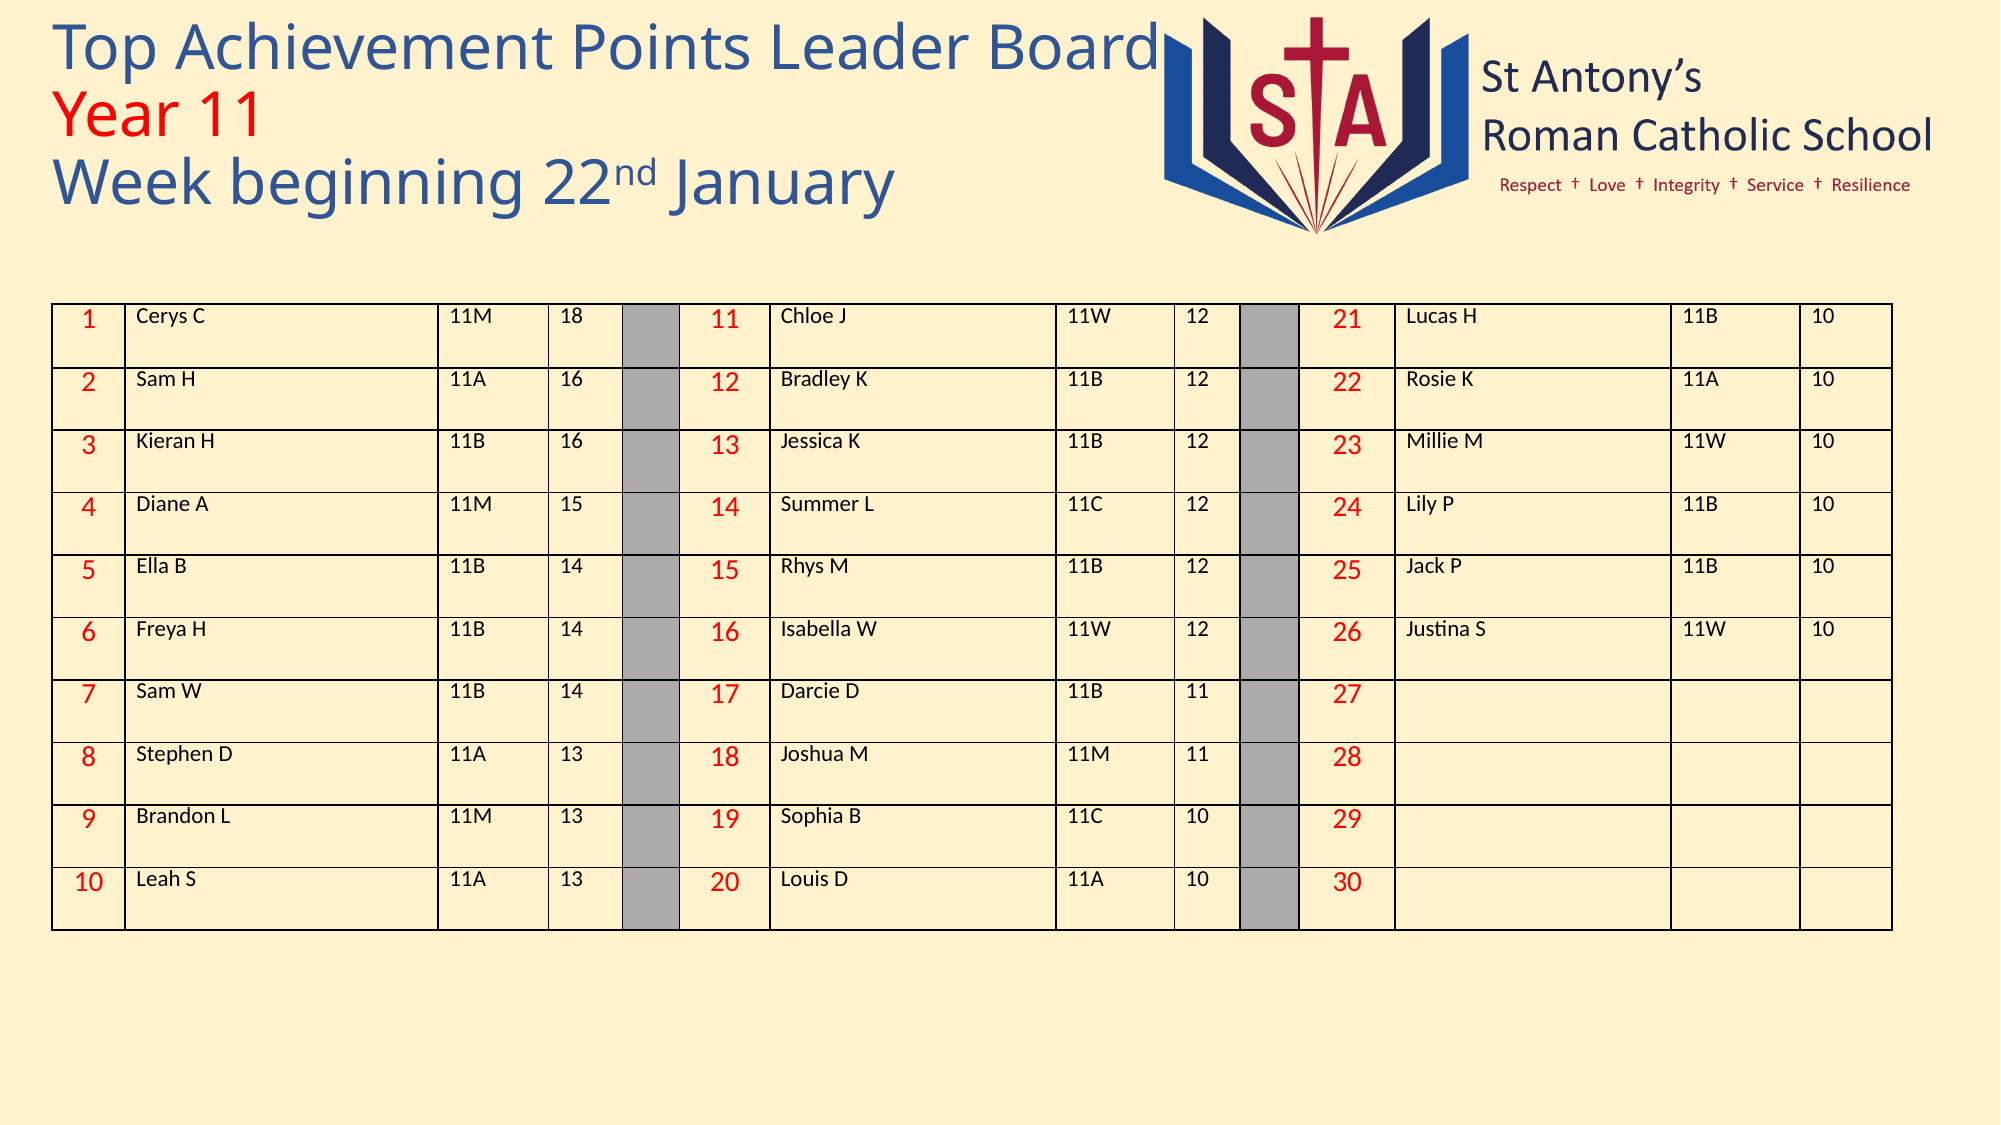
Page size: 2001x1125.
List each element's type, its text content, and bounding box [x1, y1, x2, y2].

table_cell [1396, 743, 1670, 804]
table_cell 10 [1175, 806, 1239, 867]
table_cell 19 [680, 806, 769, 867]
table_cell 13 [549, 868, 622, 929]
table_cell 11B [439, 431, 548, 492]
table_cell [1241, 868, 1298, 929]
table_header 11M [439, 305, 548, 367]
table_header 18 [549, 305, 622, 367]
table_cell [1396, 868, 1670, 929]
table_cell [1801, 681, 1891, 742]
table_cell 12 [1175, 556, 1239, 617]
table_cell 23 [1300, 431, 1394, 492]
table_cell 11 [1175, 743, 1239, 804]
table_cell 11M [1057, 743, 1174, 804]
table_cell Justina S [1396, 618, 1670, 679]
table_cell 11W [1672, 431, 1799, 492]
table_cell 11B [1057, 369, 1174, 429]
table_header 11 [680, 305, 769, 367]
table_cell 11A [1672, 369, 1799, 429]
table_cell Jessica K [771, 431, 1055, 492]
table_cell 4 [53, 493, 124, 554]
table_cell 16 [549, 431, 622, 492]
table_cell 13 [549, 806, 622, 867]
table_cell 9 [53, 806, 124, 867]
table_cell [1801, 806, 1891, 867]
table_cell 11M [439, 493, 548, 554]
table_cell 6 [53, 618, 124, 679]
table_cell 8 [53, 743, 124, 804]
table_cell Rosie K [1396, 369, 1670, 429]
table_cell [1241, 556, 1298, 617]
table_header 11B [1672, 305, 1799, 367]
table_cell 11C [1057, 493, 1174, 554]
table_cell Millie M [1396, 431, 1670, 492]
table_cell 11A [1057, 868, 1174, 929]
table_cell [1241, 493, 1298, 554]
table_cell Leah S [126, 868, 437, 929]
table_header 10 [1801, 305, 1891, 367]
title Top Achievement Points Leader Board Year 11 Week beginning 22nd January [37, 7, 1963, 306]
table_cell Sam W [126, 681, 437, 742]
table_header 11W [1057, 305, 1174, 367]
table_cell 10 [53, 868, 124, 929]
picture [1164, 17, 1963, 234]
table_cell [623, 681, 679, 742]
table_cell 17 [680, 681, 769, 742]
table_header Lucas H [1396, 305, 1670, 367]
table_cell 11A [439, 369, 548, 429]
table_cell [1672, 743, 1799, 804]
table_cell [1241, 431, 1298, 492]
table_cell 10 [1801, 556, 1891, 617]
table_cell 13 [680, 431, 769, 492]
table_cell Bradley K [771, 369, 1055, 429]
table_cell 11B [1057, 431, 1174, 492]
table_cell Jack P [1396, 556, 1670, 617]
table_cell 26 [1300, 618, 1394, 679]
table_cell 12 [1175, 618, 1239, 679]
table_cell Summer L [771, 493, 1055, 554]
table_cell 7 [53, 681, 124, 742]
table_cell [1241, 369, 1298, 429]
table_cell Freya H [126, 618, 437, 679]
table_cell [623, 369, 679, 429]
table_cell 11A [439, 743, 548, 804]
table_cell Kieran H [126, 431, 437, 492]
table_cell Lily P [1396, 493, 1670, 554]
table_cell [623, 493, 679, 554]
table_cell 11W [1672, 618, 1799, 679]
table_cell Diane A [126, 493, 437, 554]
table_header [1241, 305, 1298, 367]
table_cell 14 [549, 681, 622, 742]
table_cell Brandon L [126, 806, 437, 867]
table_header Cerys C [126, 305, 437, 367]
table_cell 11B [1057, 556, 1174, 617]
table_cell 10 [1801, 431, 1891, 492]
table_cell 10 [1801, 493, 1891, 554]
table_cell 11B [439, 618, 548, 679]
table_cell 2 [53, 369, 124, 429]
table_cell 16 [549, 369, 622, 429]
table_cell 16 [680, 618, 769, 679]
table_header [623, 305, 679, 367]
table_cell 24 [1300, 493, 1394, 554]
table_header 1 [53, 305, 124, 367]
table_cell [1801, 868, 1891, 929]
table_cell Joshua M [771, 743, 1055, 804]
table_cell 30 [1300, 868, 1394, 929]
table_cell [1241, 681, 1298, 742]
table_cell Darcie D [771, 681, 1055, 742]
table_cell 11B [1057, 681, 1174, 742]
table_cell 12 [1175, 369, 1239, 429]
table_cell [1672, 806, 1799, 867]
table_cell [1396, 681, 1670, 742]
table_cell 11B [439, 556, 548, 617]
table_cell 14 [549, 556, 622, 617]
table_header Chloe J [771, 305, 1055, 367]
table_cell 5 [53, 556, 124, 617]
table_cell 13 [549, 743, 622, 804]
table_cell 10 [1801, 369, 1891, 429]
table_cell 10 [1801, 618, 1891, 679]
table_cell 11C [1057, 806, 1174, 867]
table_cell 18 [680, 743, 769, 804]
table_cell [1396, 806, 1670, 867]
table_cell 15 [549, 493, 622, 554]
table_cell 28 [1300, 743, 1394, 804]
table_cell 12 [1175, 493, 1239, 554]
table_cell 11M [439, 806, 548, 867]
table_cell Rhys M [771, 556, 1055, 617]
table_cell 11 [1175, 681, 1239, 742]
table_cell 12 [680, 369, 769, 429]
table_cell [623, 868, 679, 929]
table_cell [623, 431, 679, 492]
table_cell [623, 556, 679, 617]
table_header 21 [1300, 305, 1394, 367]
table_cell 11A [439, 868, 548, 929]
table_cell 14 [680, 493, 769, 554]
table_cell Isabella W [771, 618, 1055, 679]
table_cell 20 [680, 868, 769, 929]
table_cell 11B [1672, 493, 1799, 554]
table_cell Louis D [771, 868, 1055, 929]
table_cell 22 [1300, 369, 1394, 429]
table_cell Sam H [126, 369, 437, 429]
table_cell [1241, 743, 1298, 804]
table_cell Sophia B [771, 806, 1055, 867]
table_cell [1241, 806, 1298, 867]
table_cell 11B [1672, 556, 1799, 617]
table_cell [1241, 618, 1298, 679]
table_cell [623, 618, 679, 679]
table_cell [1801, 743, 1891, 804]
table_cell [1672, 681, 1799, 742]
table_cell 12 [1175, 431, 1239, 492]
table_cell 3 [53, 431, 124, 492]
table_cell [623, 743, 679, 804]
table_cell 11B [439, 681, 548, 742]
table_cell 11W [1057, 618, 1174, 679]
table_cell 10 [1175, 868, 1239, 929]
table_cell Ella B [126, 556, 437, 617]
table_cell Stephen D [126, 743, 437, 804]
table_cell 29 [1300, 806, 1394, 867]
table_cell 15 [680, 556, 769, 617]
table_cell [623, 806, 679, 867]
table_cell 25 [1300, 556, 1394, 617]
table_cell 14 [549, 618, 622, 679]
table_header 12 [1175, 305, 1239, 367]
table_cell 27 [1300, 681, 1394, 742]
table_cell [1672, 868, 1799, 929]
